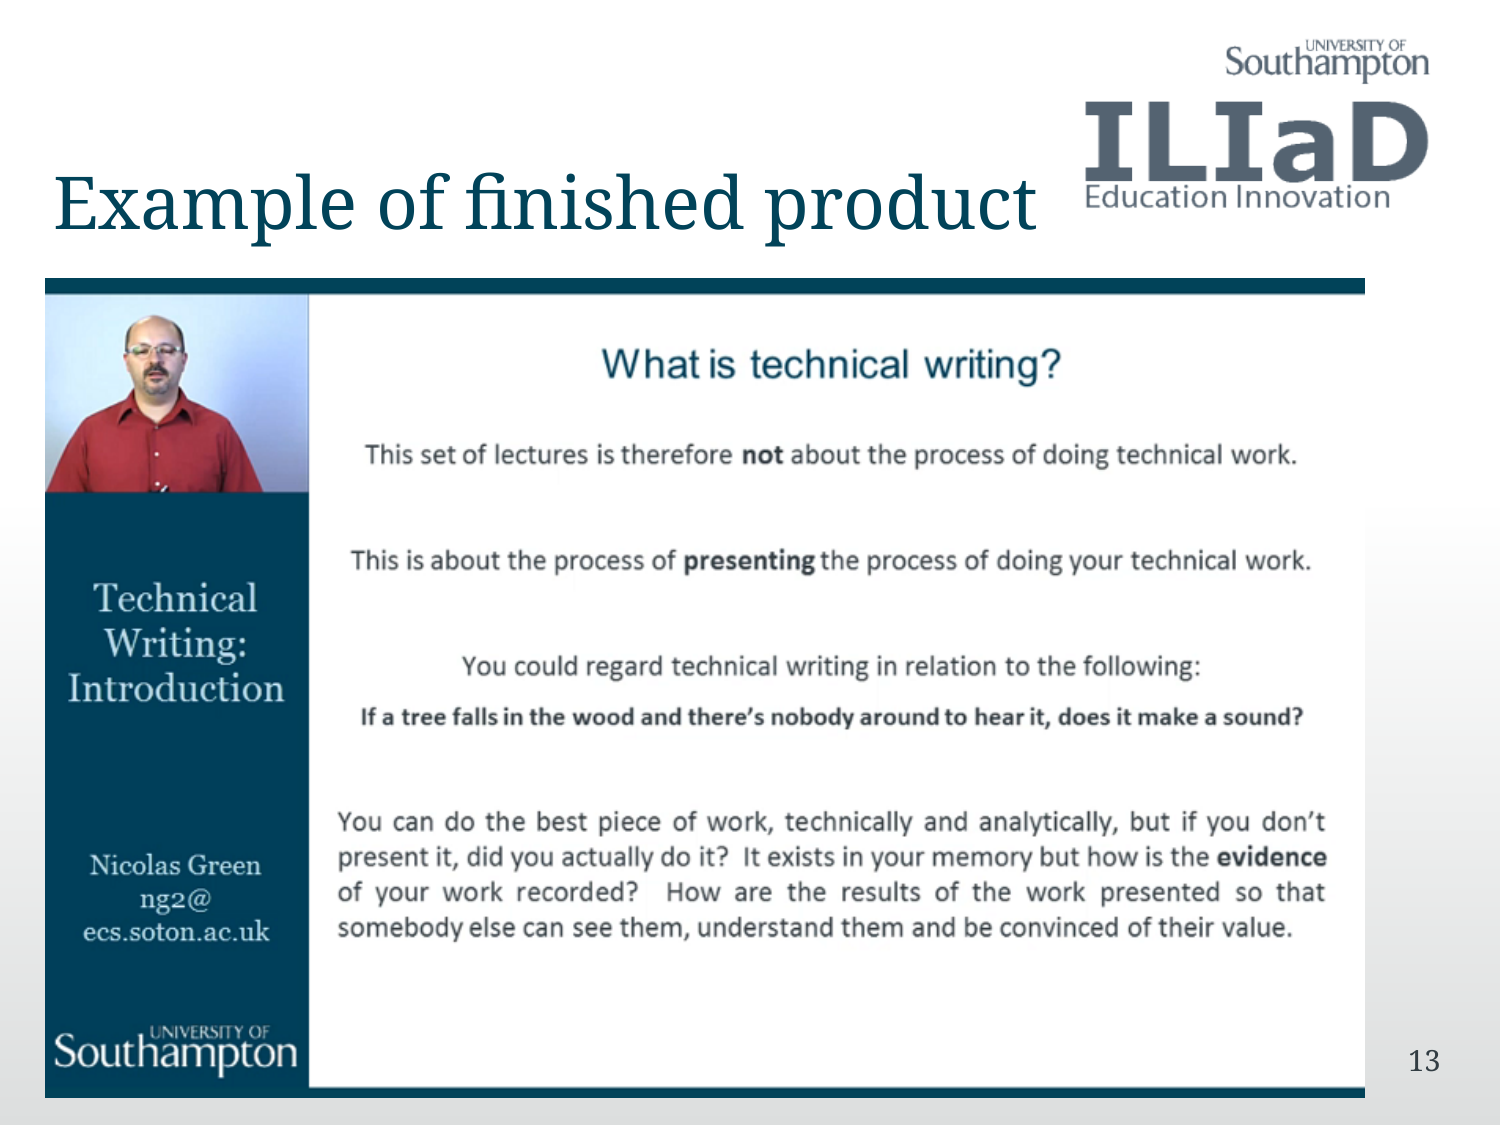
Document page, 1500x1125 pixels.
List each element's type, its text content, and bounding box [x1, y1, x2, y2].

title Example of finished product [53, 148, 1058, 256]
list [44, 278, 1365, 1099]
slide_number 13 [1127, 1034, 1441, 1111]
picture [1062, 17, 1454, 227]
